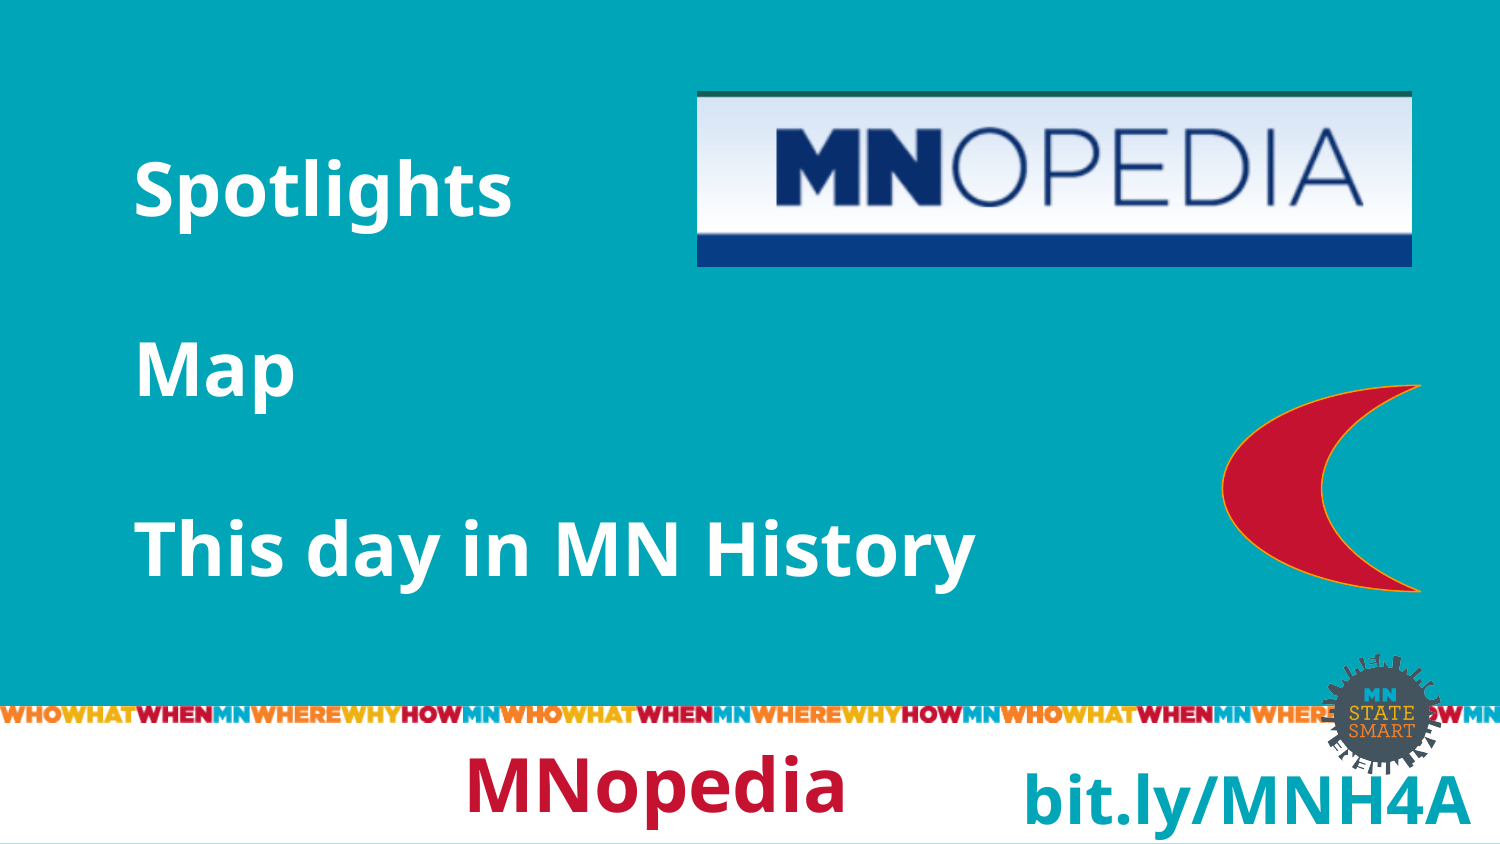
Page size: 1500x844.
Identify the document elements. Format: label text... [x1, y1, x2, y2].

text_box bit.ly/MNH4A [1007, 742, 1500, 844]
picture [0, 654, 1500, 742]
text_box MNopedia [110, 722, 1202, 843]
text_box Spotlights Map This day in MN History [118, 126, 1101, 287]
picture [697, 91, 1413, 267]
text_box [1222, 385, 1421, 592]
